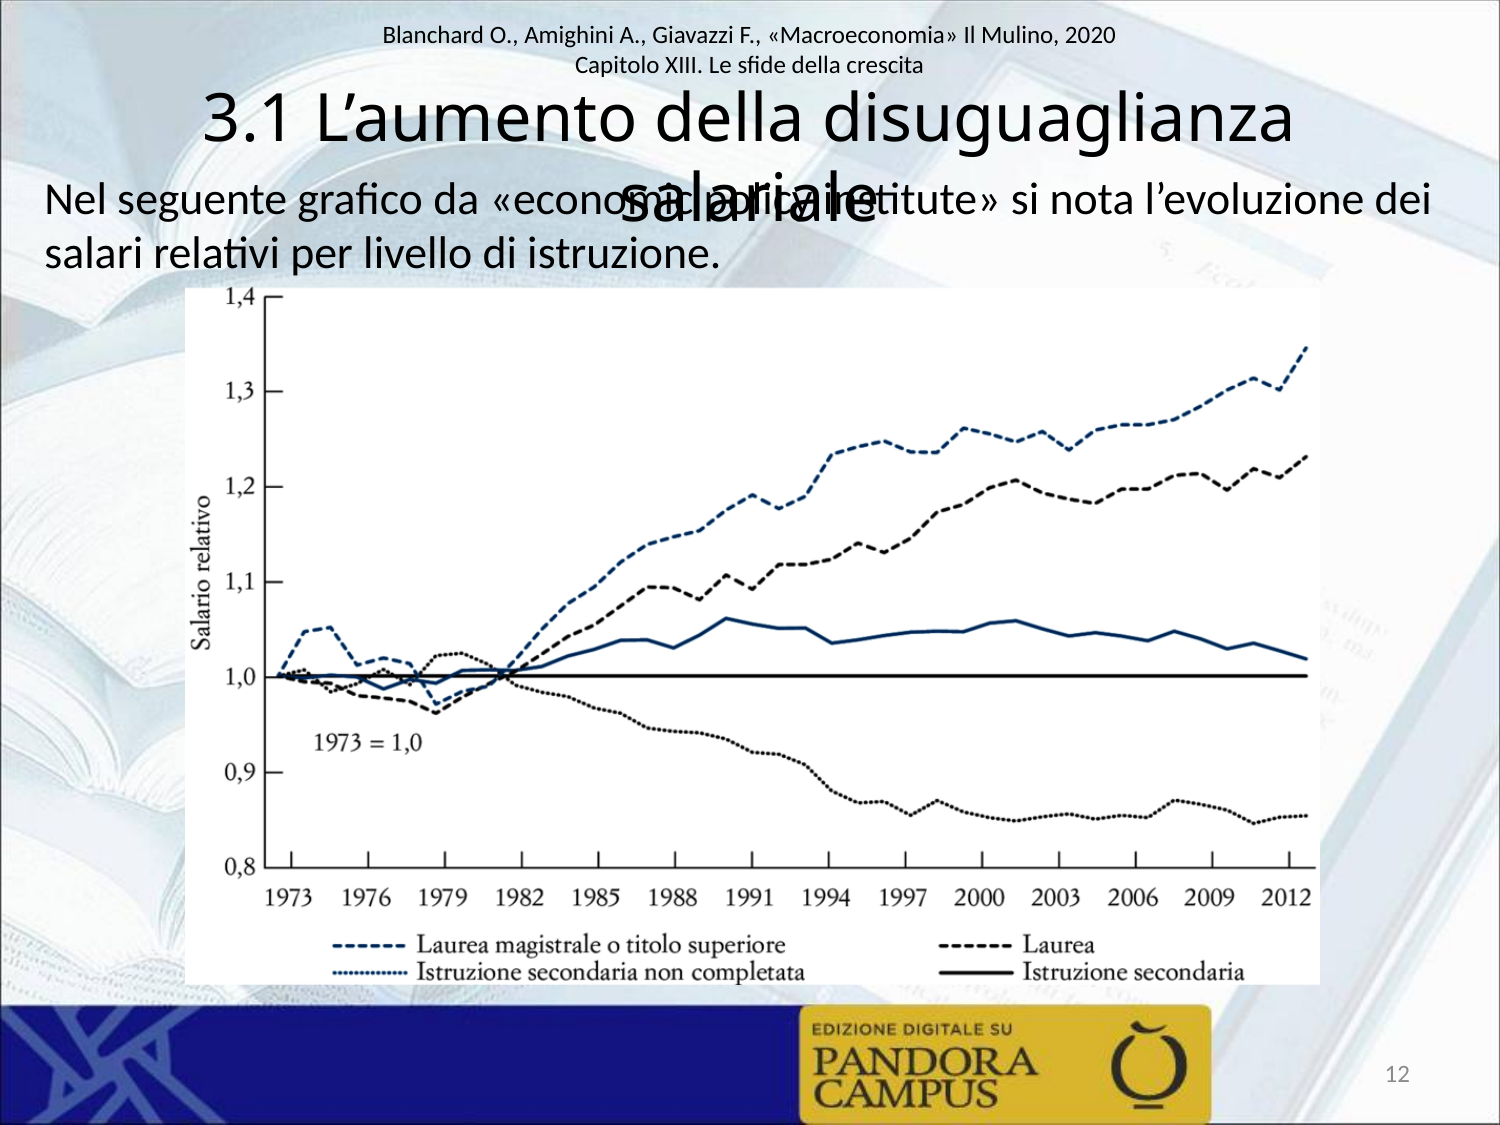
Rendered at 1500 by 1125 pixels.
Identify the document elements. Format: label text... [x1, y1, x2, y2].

list Nel seguente grafico da «economic policy institute» si nota l’evoluzione dei salari relativi per livello di istruzione. [29, 160, 1500, 315]
title 3.1 L’aumento della disuguaglianza salariale [75, 67, 1425, 160]
slide_number 12 [1074, 1042, 1425, 1103]
picture [0, 0, 1500, 1125]
